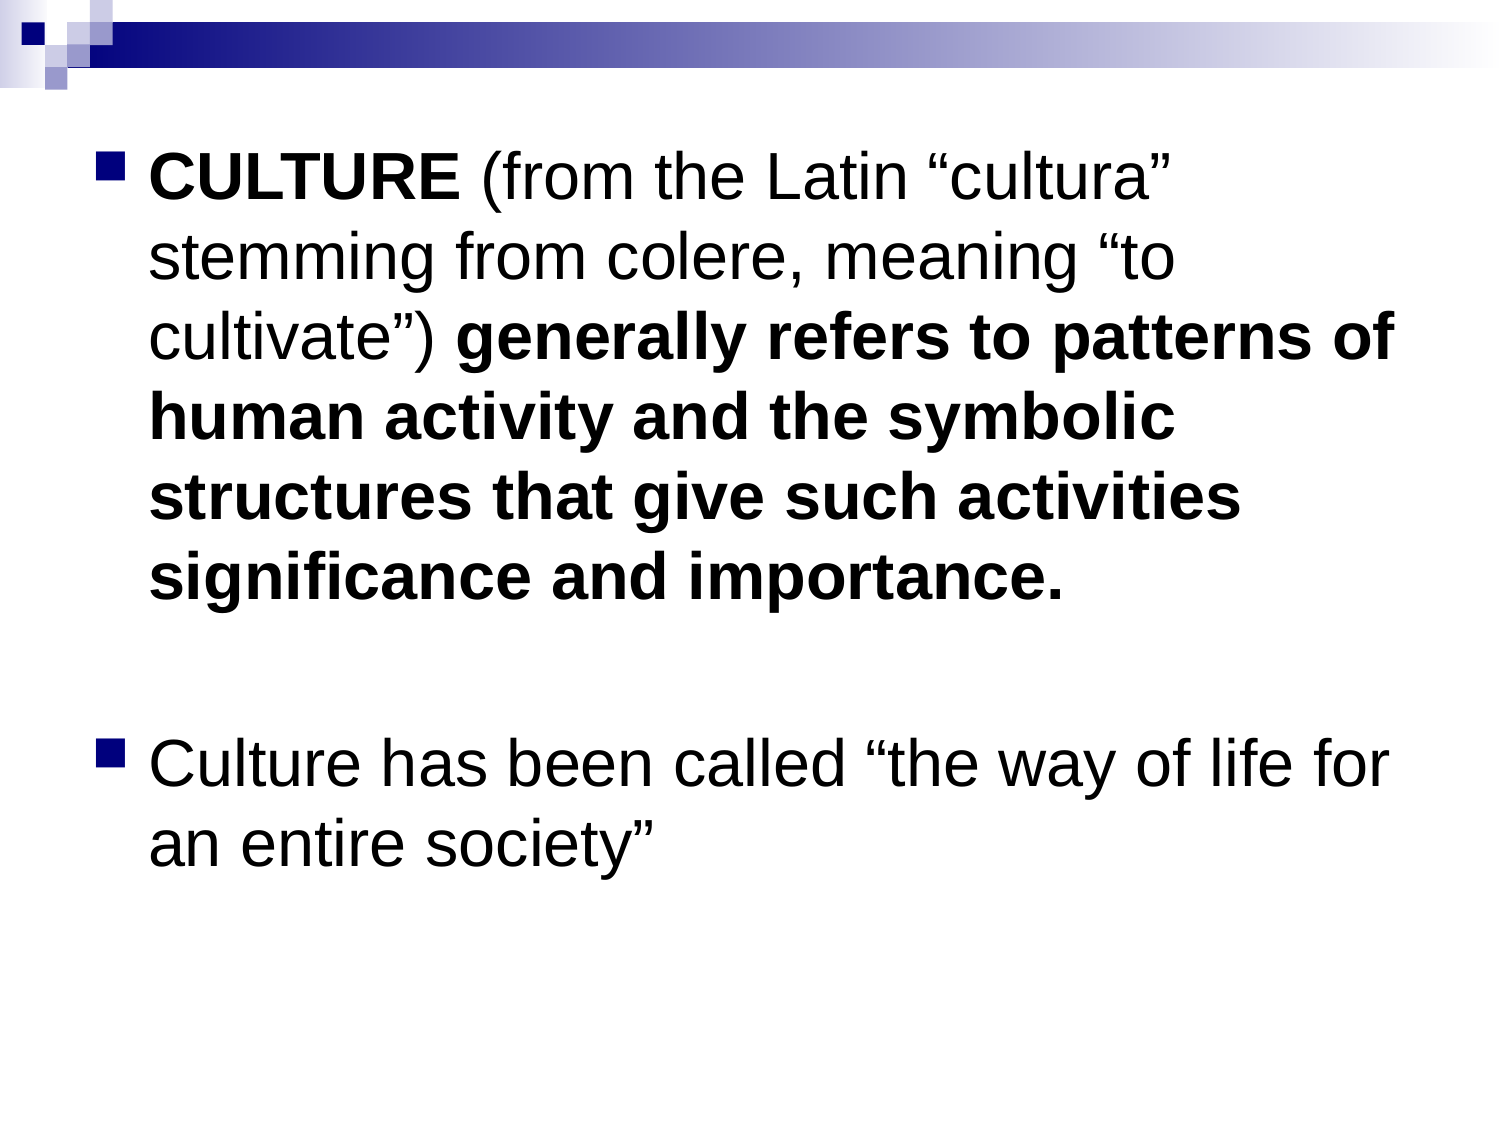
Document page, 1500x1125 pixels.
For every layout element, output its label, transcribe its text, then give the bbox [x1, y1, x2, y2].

list CULTURE (from the Latin “cultura” stemming from colere, meaning “to cultivate”) generally refers to patterns of human activity and the symbolic structures that give such activities significance and importance. Culture has been called “the way of life for an entire society” [76, 125, 1428, 1071]
